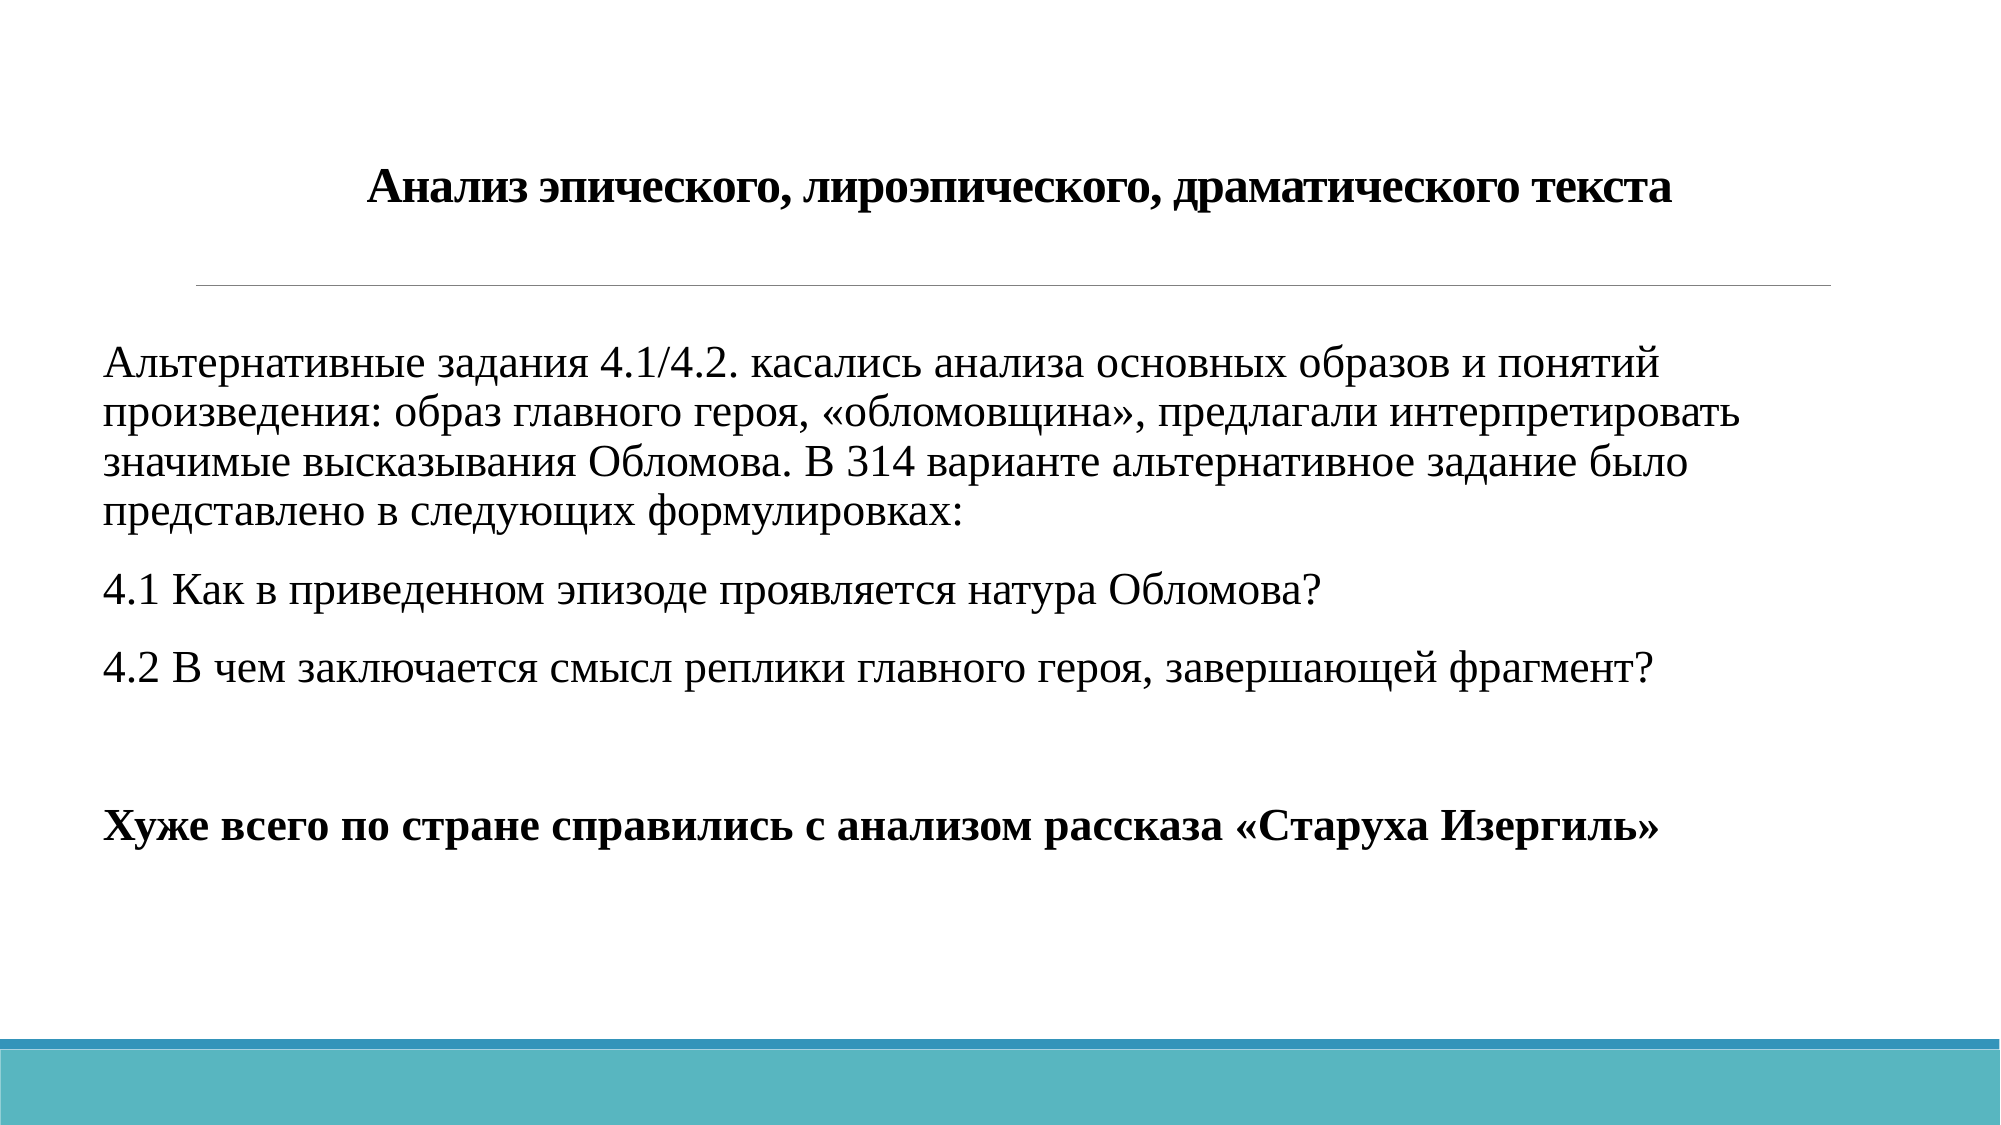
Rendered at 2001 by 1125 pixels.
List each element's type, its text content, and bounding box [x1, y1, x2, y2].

title Анализ эпического, лироэпического, драматического текста [60, 47, 1979, 221]
list Альтернативные задания 4.1/4.2. касались анализа основных образов и понятий произведения: образ главного героя, «обломовщина», предлагали интерпретировать значимые высказывания Обломова. В 314 варианте альтернативное задание было представлено в следующих формулировках: 4.1 Как в приведенном эпизоде проявляется натура Обломова? 4.2 В чем заключается смысл реплики главного героя, завершающей фрагмент? Хуже всего по стране справились с анализом рассказа «Старуха Изергиль» [87, 330, 1830, 963]
